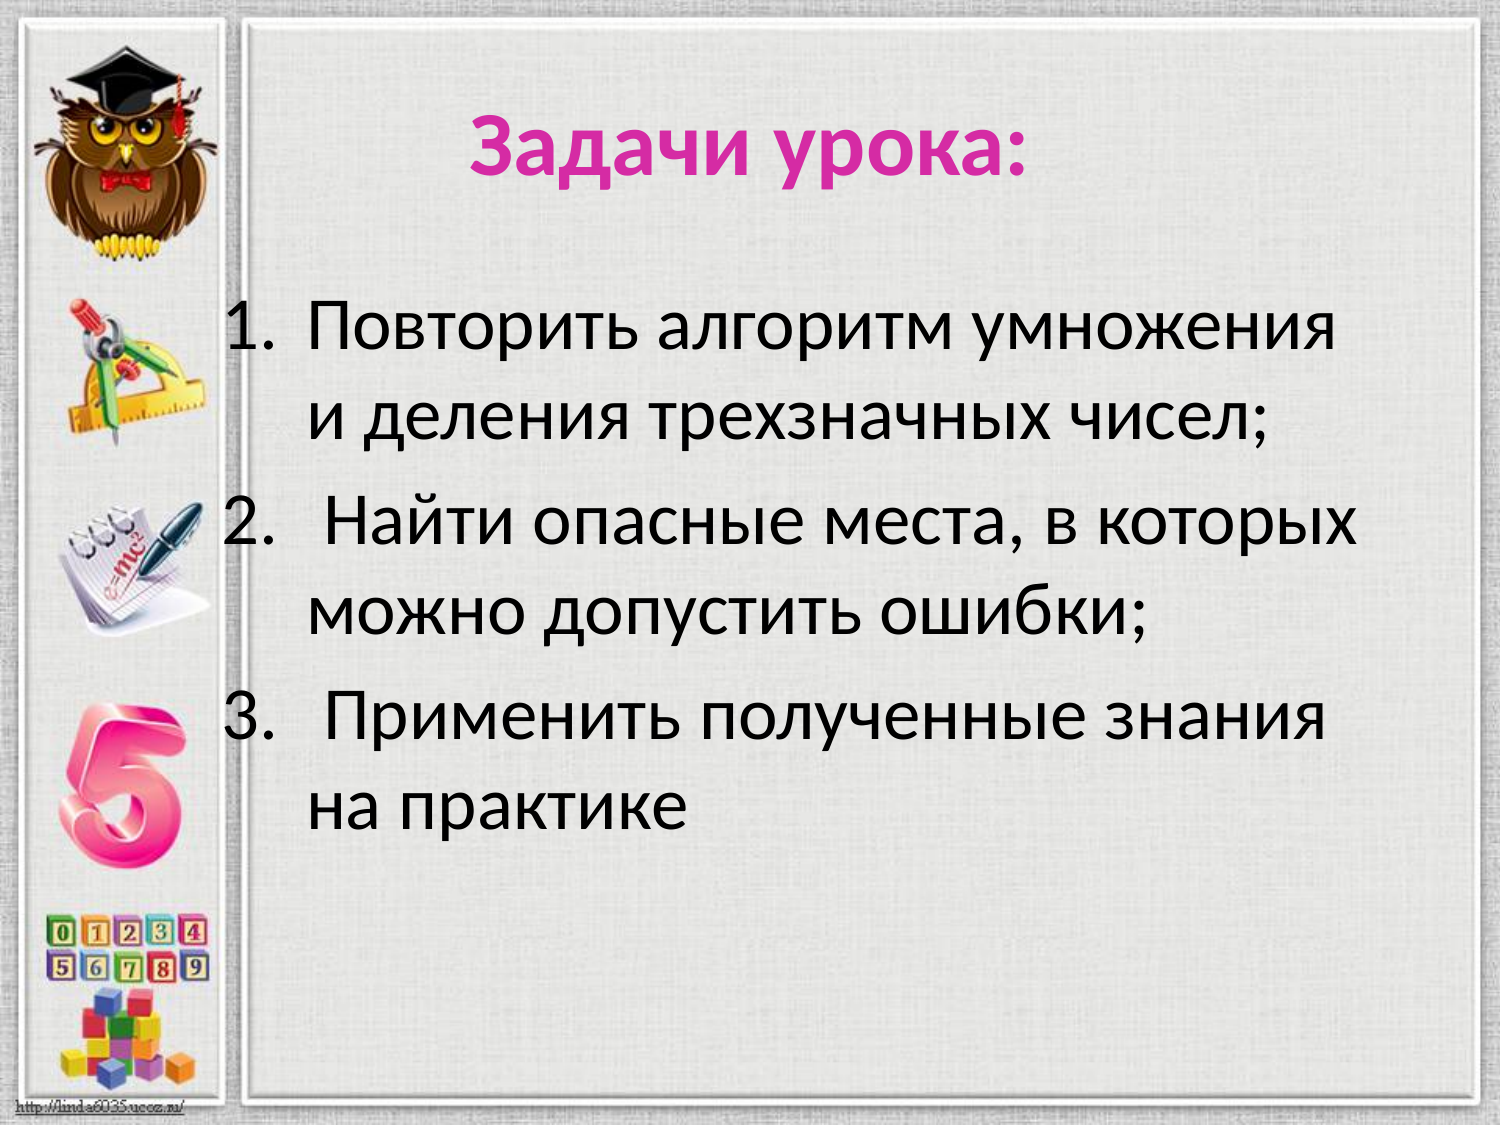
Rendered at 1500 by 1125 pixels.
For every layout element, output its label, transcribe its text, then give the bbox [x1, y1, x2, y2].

picture [0, 0, 1500, 1125]
list Повторить алгоритм умножения и деления трехзначных чисел; Найти опасные места, в которых можно допустить ошибки; Применить полученные знания на практике [206, 267, 1425, 1005]
title Задачи урока: [75, 45, 1425, 233]
